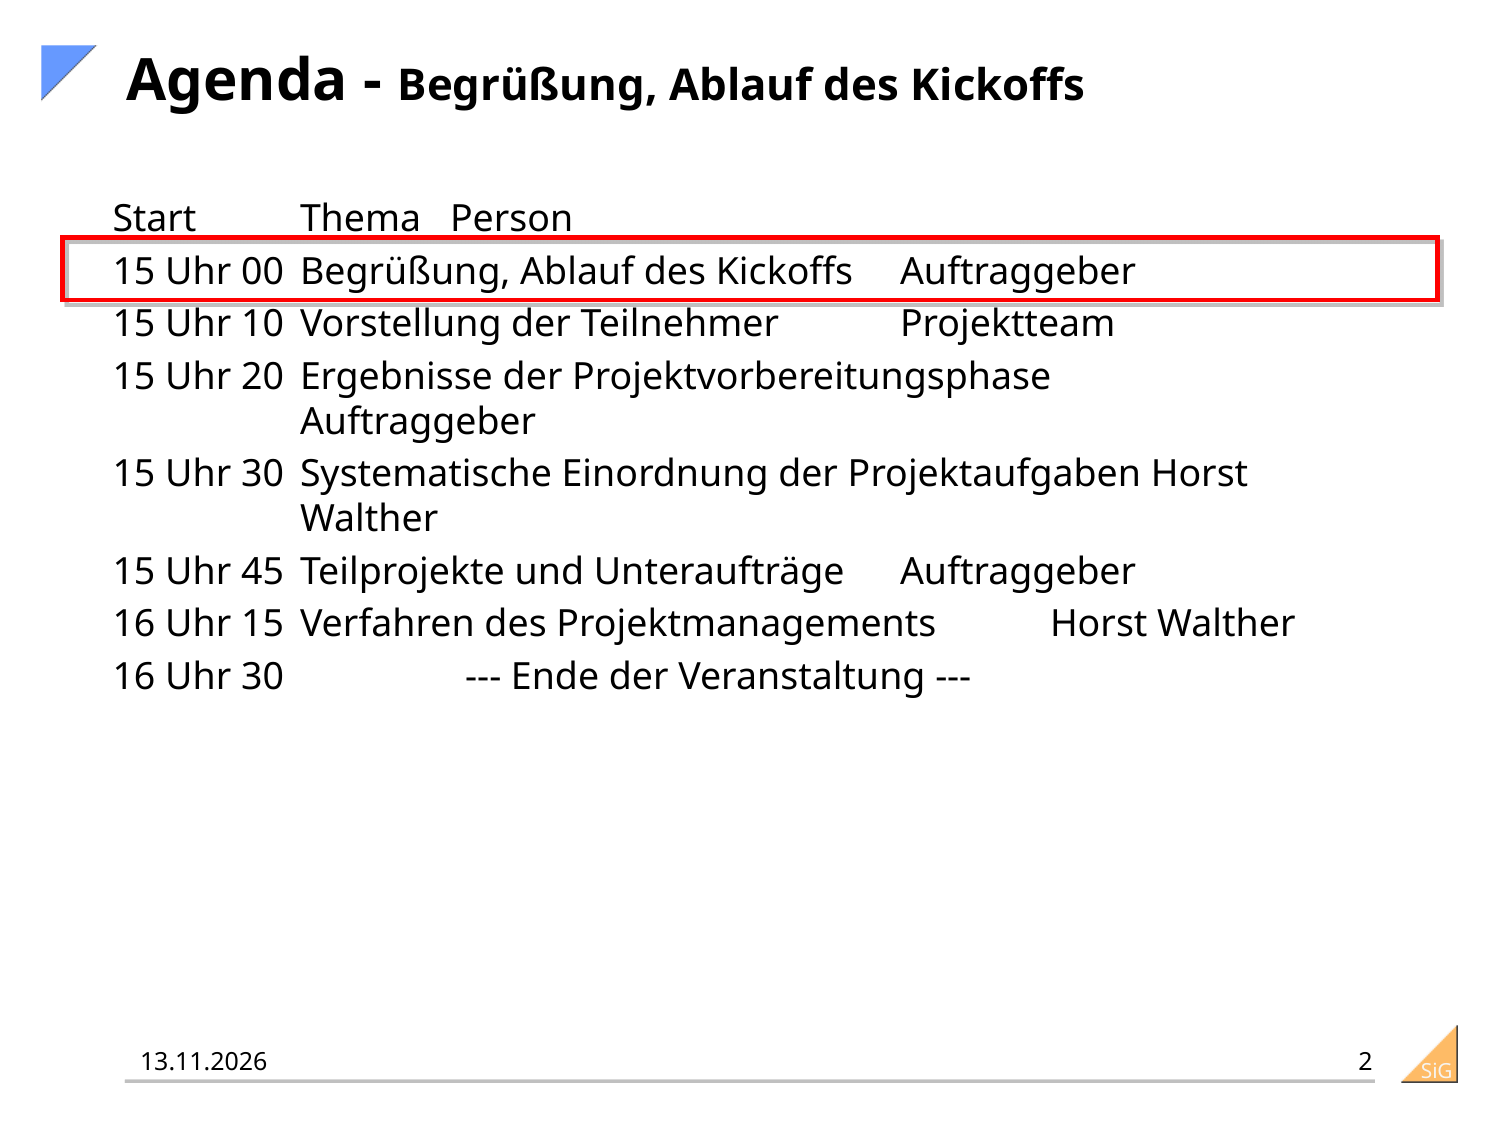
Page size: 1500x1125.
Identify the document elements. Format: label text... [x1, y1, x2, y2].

text_box [62, 237, 112, 300]
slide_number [125, 1038, 513, 1100]
picture [40, 44, 98, 102]
list Start Thema Person 15 Uhr 00 Begrüßung, Ablauf des Kickoffs Auftraggeber 15 Uhr 10 Vorstellung der Teilnehmer Projektteam 15 Uhr 20 Ergebnisse der Projektvorbereitungsphase Auftraggeber 15 Uhr 30 Systematische Einordnung der Projektaufgaben Horst Walther 15 Uhr 45 Teilprojekte und Unteraufträge Auftraggeber 16 Uhr 15 Verfahren des Projektmanagements Horst Walther 16 Uhr 30 --- Ende der Veranstaltung --- [112, 187, 1375, 988]
title Agenda - Begrüßung, Ablauf des Kickoffs [111, 45, 1375, 109]
slide_number 2 [987, 1037, 1388, 1100]
text_box [1375, 237, 1438, 300]
picture [1400, 1024, 1458, 1083]
